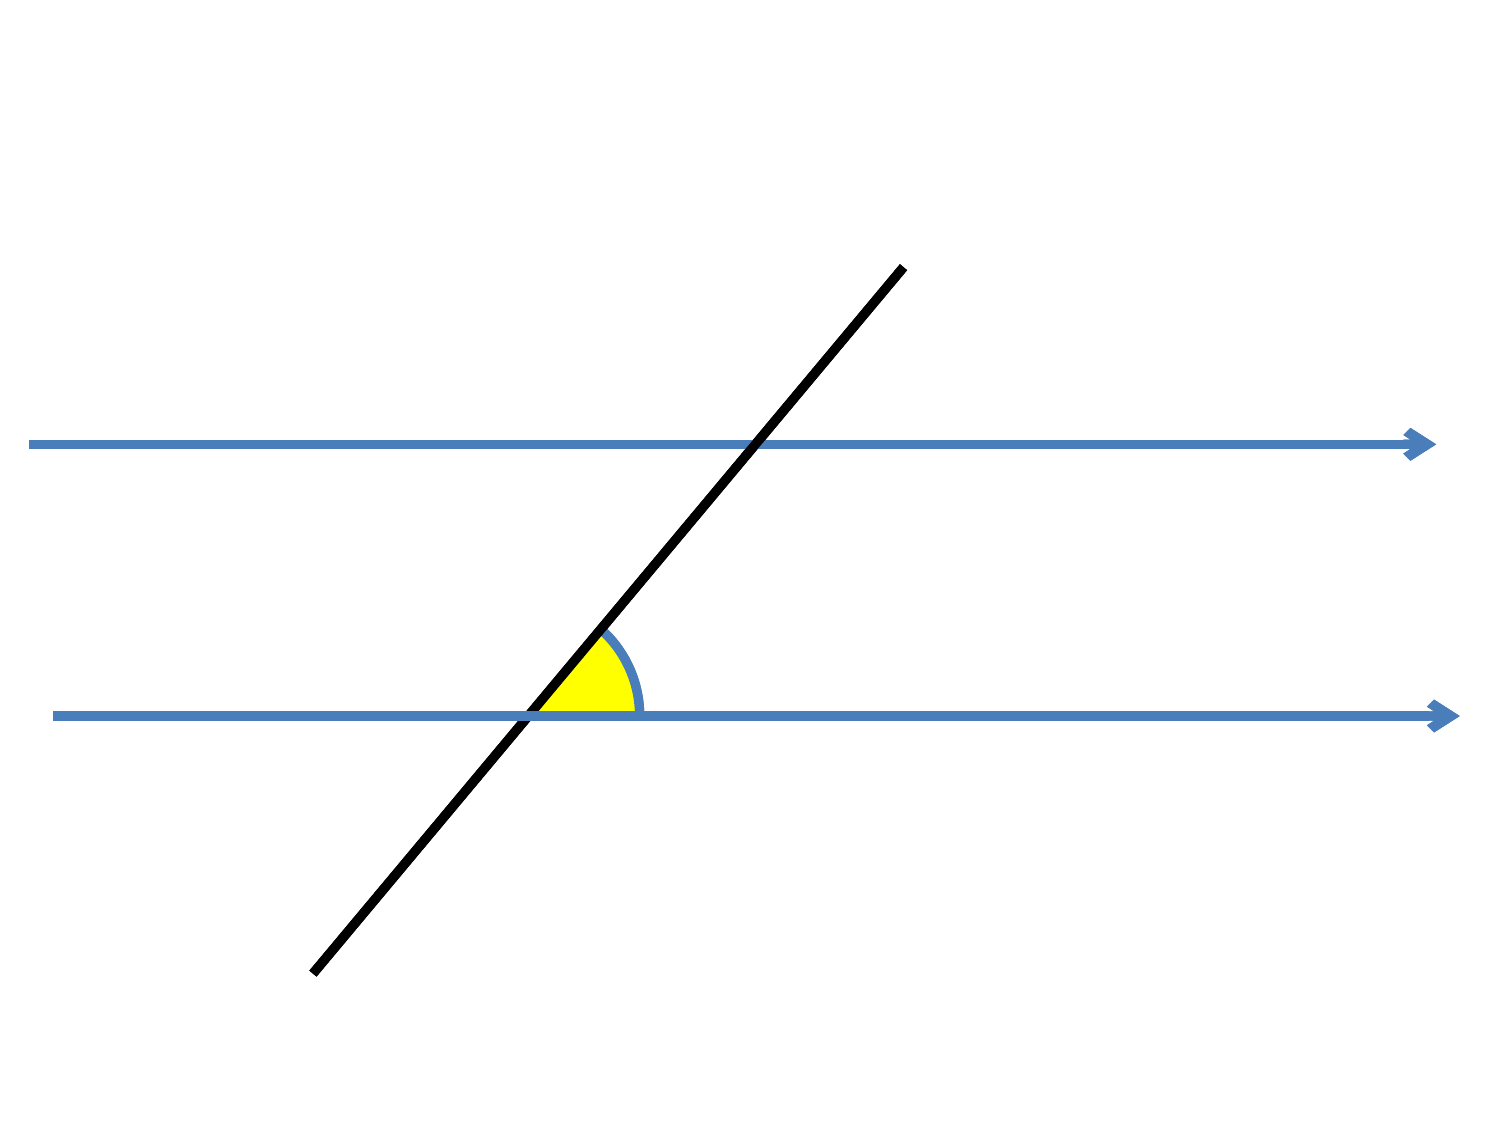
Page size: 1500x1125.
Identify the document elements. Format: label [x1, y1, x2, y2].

text_box [29, 266, 1461, 974]
